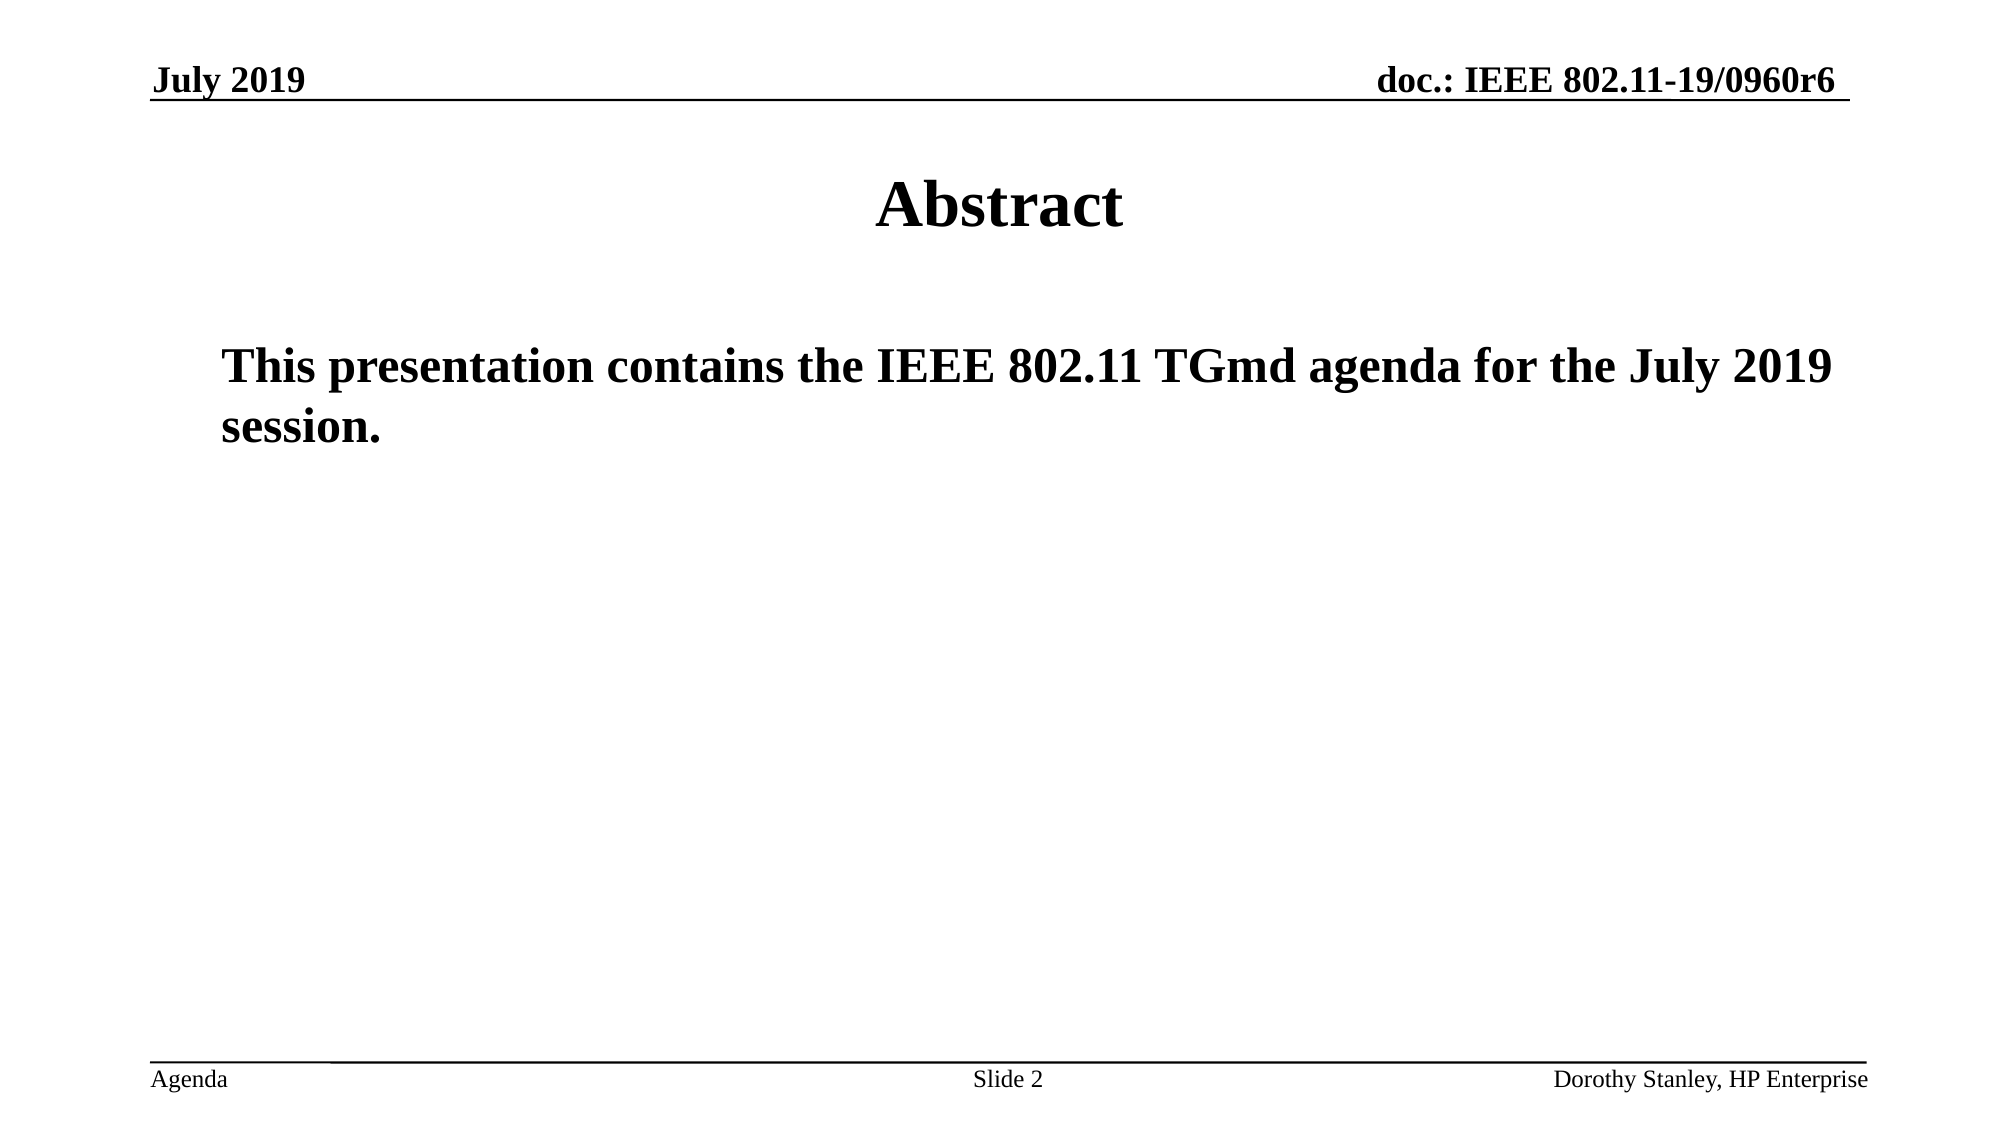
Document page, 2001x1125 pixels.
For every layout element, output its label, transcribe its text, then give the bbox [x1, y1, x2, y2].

footer Dorothy Stanley, HP Enterprise [1549, 1062, 1869, 1093]
title Abstract [150, 112, 1850, 288]
list This presentation contains the IEEE 802.11 TGmd agenda for the July 2019 session. [150, 324, 1850, 1000]
slide_number Slide 2 [972, 1062, 1044, 1093]
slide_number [152, 54, 567, 100]
